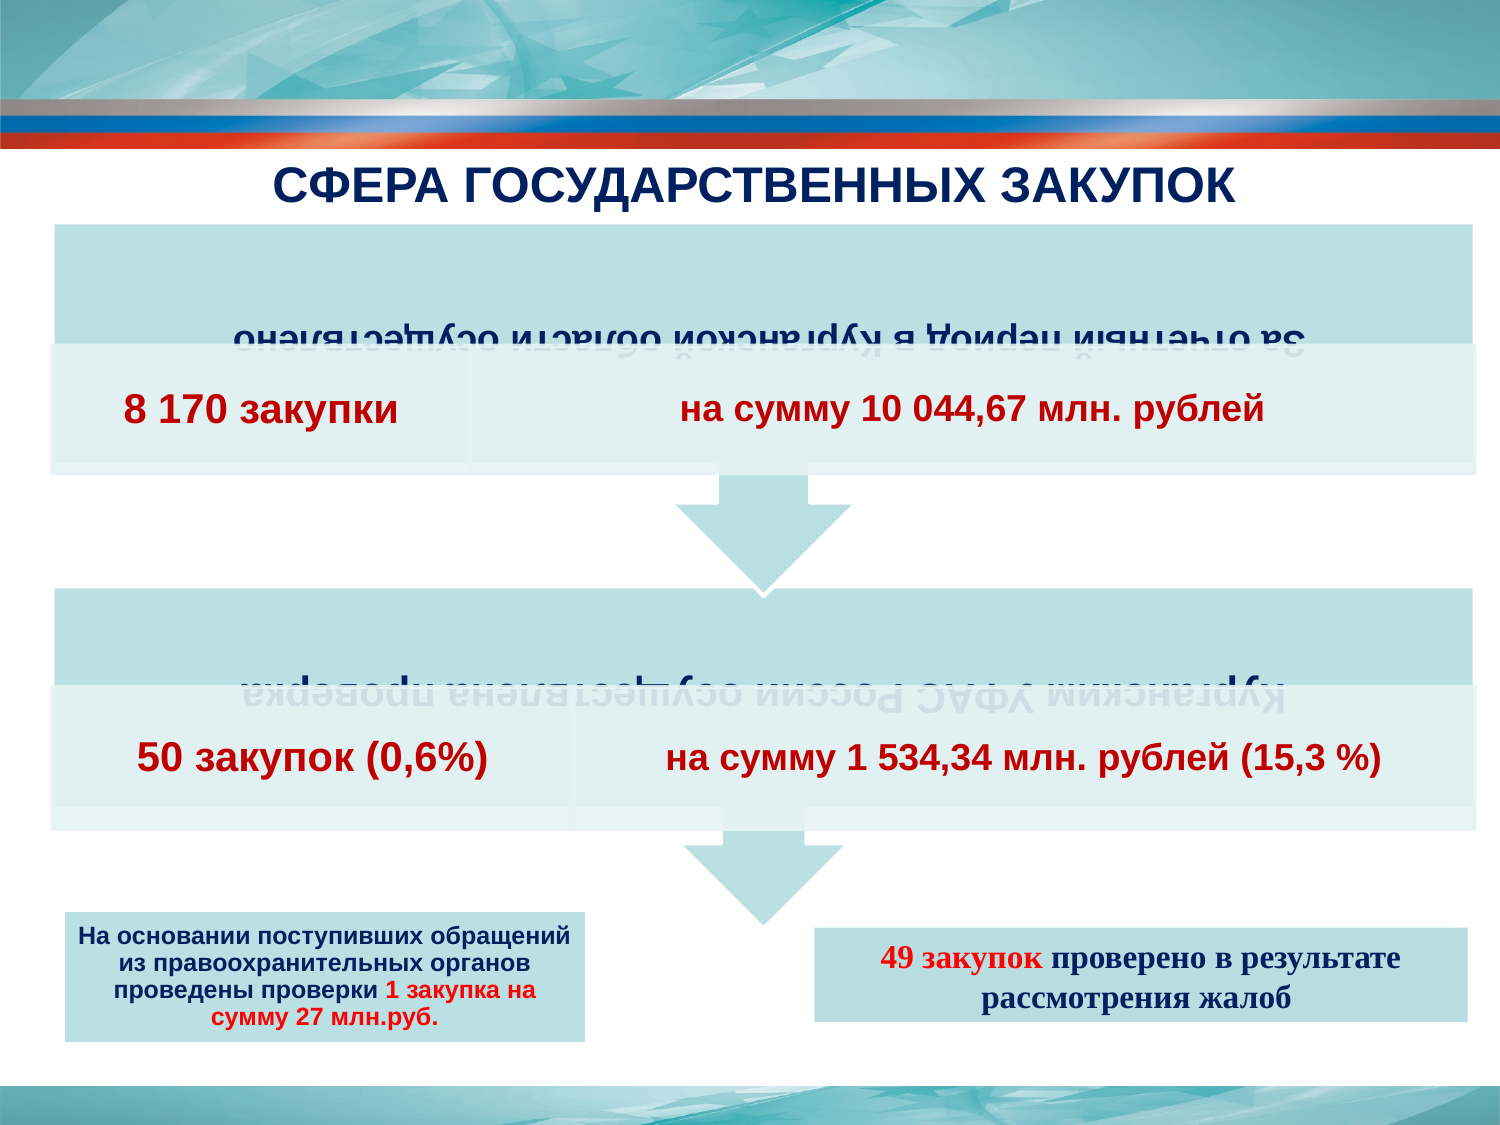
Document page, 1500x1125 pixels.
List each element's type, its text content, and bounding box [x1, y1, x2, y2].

picture [199, 127, 210, 131]
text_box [52, 221, 1475, 1054]
title СФЕРА ГОСУДАРСТВЕННЫХ ЗАКУПОК [39, 131, 1469, 234]
picture [0, 0, 1500, 149]
picture [0, 1086, 1500, 1125]
